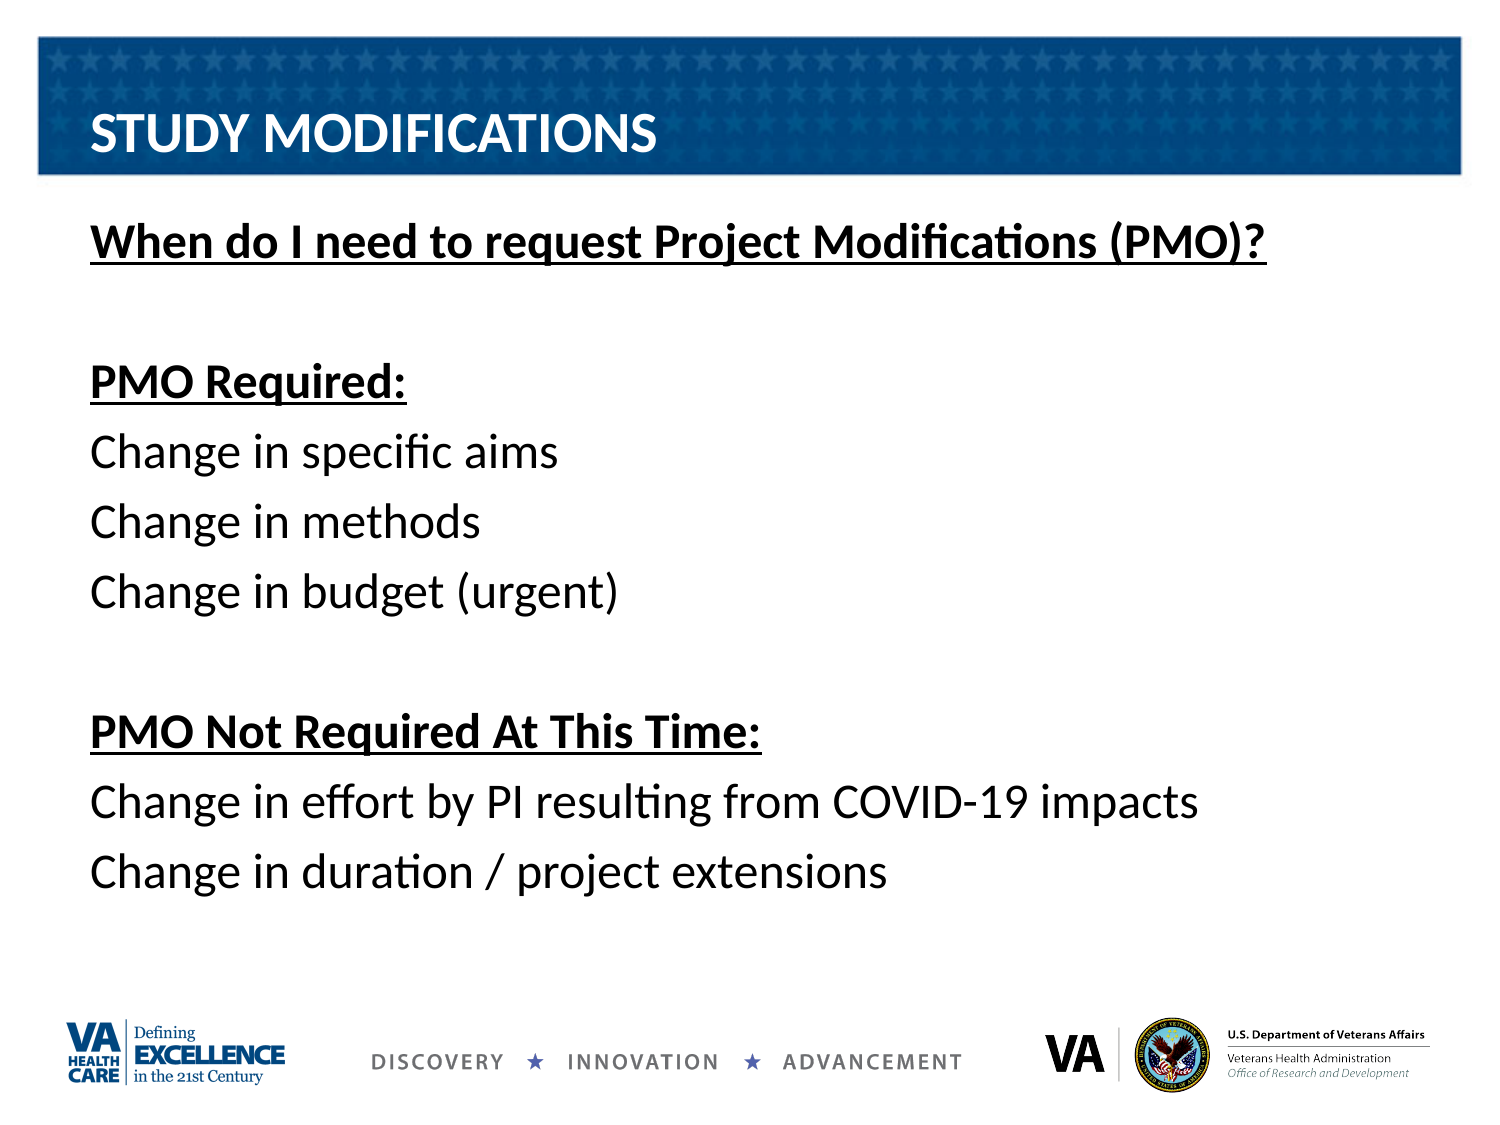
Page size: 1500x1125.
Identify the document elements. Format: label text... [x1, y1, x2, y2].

list When do I need to request Project Modifications (PMO)? PMO Required: Change in specific aims Change in methods Change in budget (urgent) PMO Not Required At This Time: Change in effort by PI resulting from COVID-19 impacts Change in duration / project extensions [75, 200, 1425, 995]
title STUDY MODIFICATIONS [75, 45, 1425, 172]
picture [59, 1014, 285, 1092]
picture [0, 0, 1500, 195]
picture [1045, 1014, 1430, 1095]
picture [362, 1044, 971, 1078]
